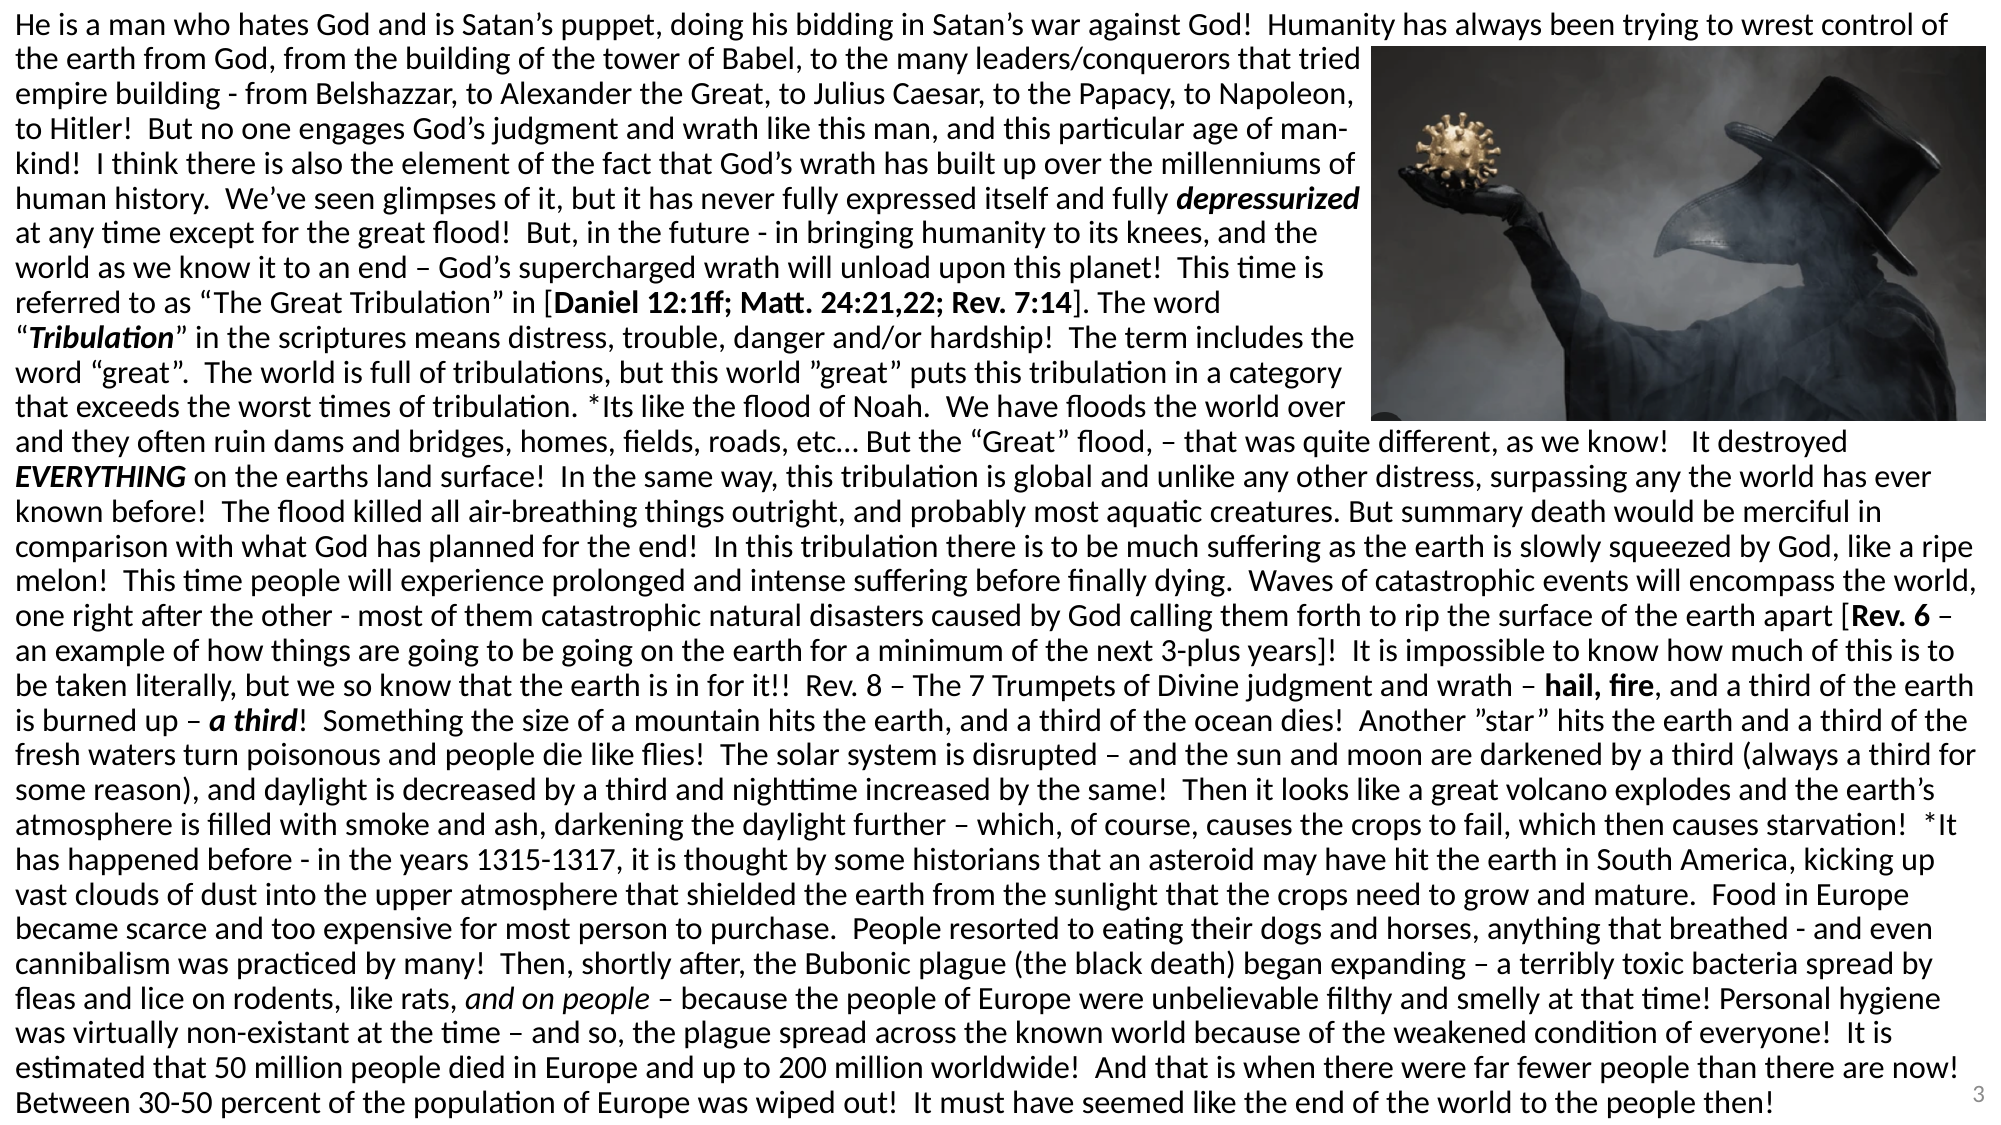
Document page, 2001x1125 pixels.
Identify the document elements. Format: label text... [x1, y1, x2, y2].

picture [1371, 46, 1986, 422]
list He is a man who hates God and is Satan’s puppet, doing his bidding in Satan’s war against God! Humanity has always been trying to wrest control of the earth from God, from the building of the tower of Babel, to the many leaders/conquerors that tried empire building - from Belshazzar, to Alexander the Great, to Julius Caesar, to the Papacy, to Napoleon, to Hitler! But no one engages God’s judgment and wrath like this man, and this particular age of man- kind! I think there is also the element of the fact that God’s wrath has built up over the millenniums of human history. We’ve seen glimpses of it, but it has never fully expressed itself and fully depressurized at any time except for the great flood! But, in the future - in bringing humanity to its knees, and the world as we know it to an end – God’s supercharged wrath will unload upon this planet! This time is referred to as “The Great Tribulation” in [Daniel 12:1ff; Matt. 24:21,22; Rev. 7:14]. The word “Tribulation” in the scriptures means distress, trouble, danger and/or hardship! The term includes the word “great”. The world is full of tribulations, but this world ”great” puts this tribulation in a category that exceeds the worst times of tribulation. *Its like the flood of Noah. We have floods the world over and they often ruin dams and bridges, homes, fields, roads, etc… But the “Great” flood, – that was quite different, as we know! It destroyed EVERYTHING on the earths land surface! In the same way, this tribulation is global and unlike any other distress, surpassing any the world has ever known before! The flood killed all air-breathing things outright, and probably most aquatic creatures. But summary death would be merciful in comparison with what God has planned for the end! In this tribulation there is to be much suffering as the earth is slowly squeezed by God, like a ripe melon! This time people will experience prolonged and intense suffering before finally dying. Waves of catastrophic events will encompass the world, one right after the other - most of them catastrophic natural disasters caused by God calling them forth to rip the surface of the earth apart [Rev. 6 – an example of how things are going to be going on the earth for a minimum of the next 3-plus years]! It is impossible to know how much of this is to be taken literally, but we so know that the earth is in for it!! Rev. 8 – The 7 Trumpets of Divine judgment and wrath – hail, fire, and a third of the earth is burned up – a third! Something the size of a mountain hits the earth, and a third of the ocean dies! Another ”star” hits the earth and a third of the fresh waters turn poisonous and people die like flies! The solar system is disrupted – and the sun and moon are darkened by a third (always a third for some reason), and daylight is decreased by a third and nighttime increased by the same! Then it looks like a great volcano explodes and the earth’s atmosphere is filled with smoke and ash, darkening the daylight further – which, of course, causes the crops to fail, which then causes starvation! *It has happened before - in the years 1315-1317, it is thought by some historians that an asteroid may have hit the earth in South America, kicking up vast clouds of dust into the upper atmosphere that shielded the earth from the sunlight that the crops need to grow and mature. Food in Europe became scarce and too expensive for most person to purchase. People resorted to eating their dogs and horses, anything that breathed - and even cannibalism was practiced by many! Then, shortly after, the Bubonic plague (the black death) began expanding – a terribly toxic bacteria spread by fleas and lice on rodents, like rats, and on people – because the people of Europe were unbelievable filthy and smelly at that time! Personal hygiene was virtually non-existant at the time – and so, the plague spread across the known world because of the weakened condition of everyone! It is estimated that 50 million people died in Europe and up to 200 million worldwide! And that is when there were far fewer people than there are now! Between 30-50 percent of the population of Europe was wiped out! It must have seemed like the end of the world to the people then! [0, 0, 2000, 1125]
slide_number 3 [1922, 1059, 2000, 1125]
